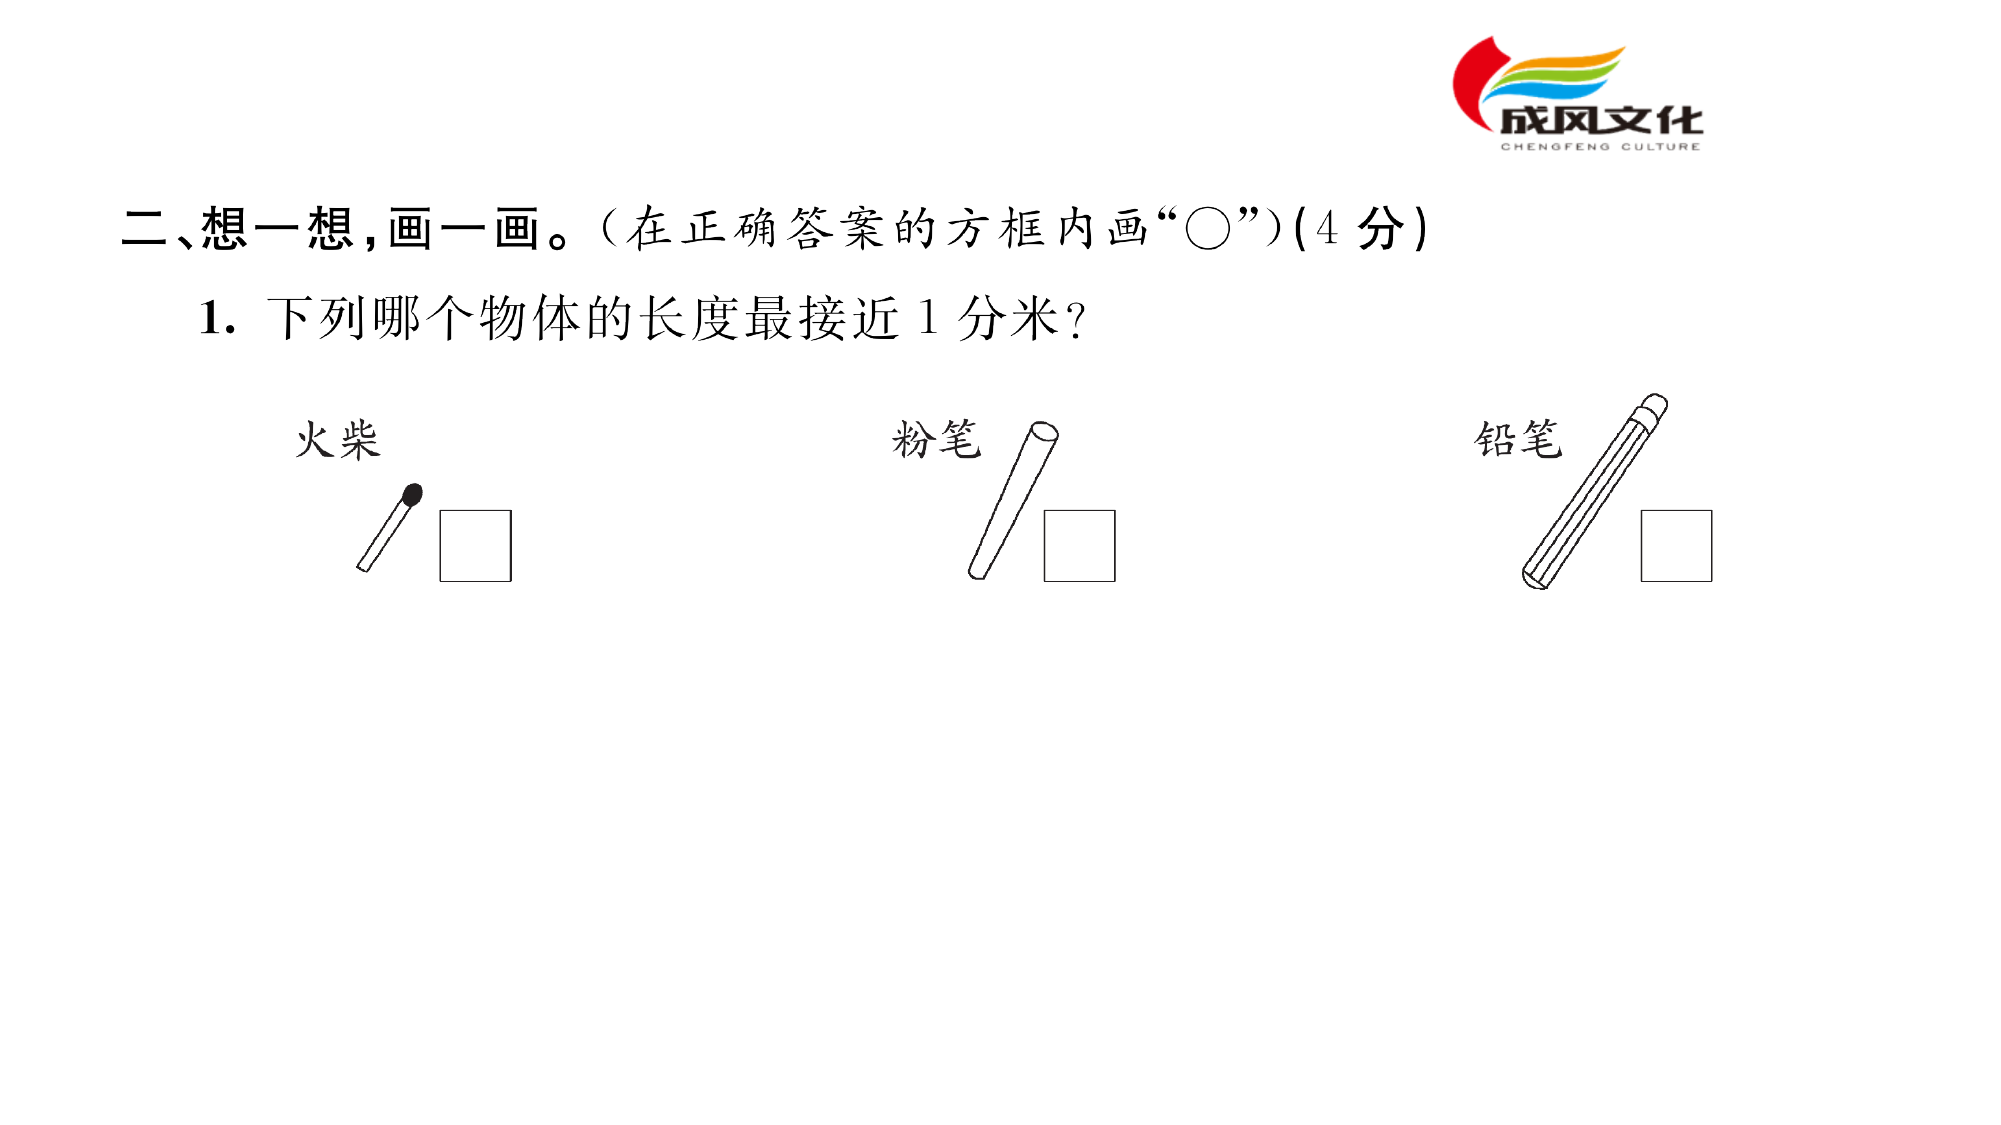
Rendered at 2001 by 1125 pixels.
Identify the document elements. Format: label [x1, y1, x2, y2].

picture [118, 30, 2000, 612]
